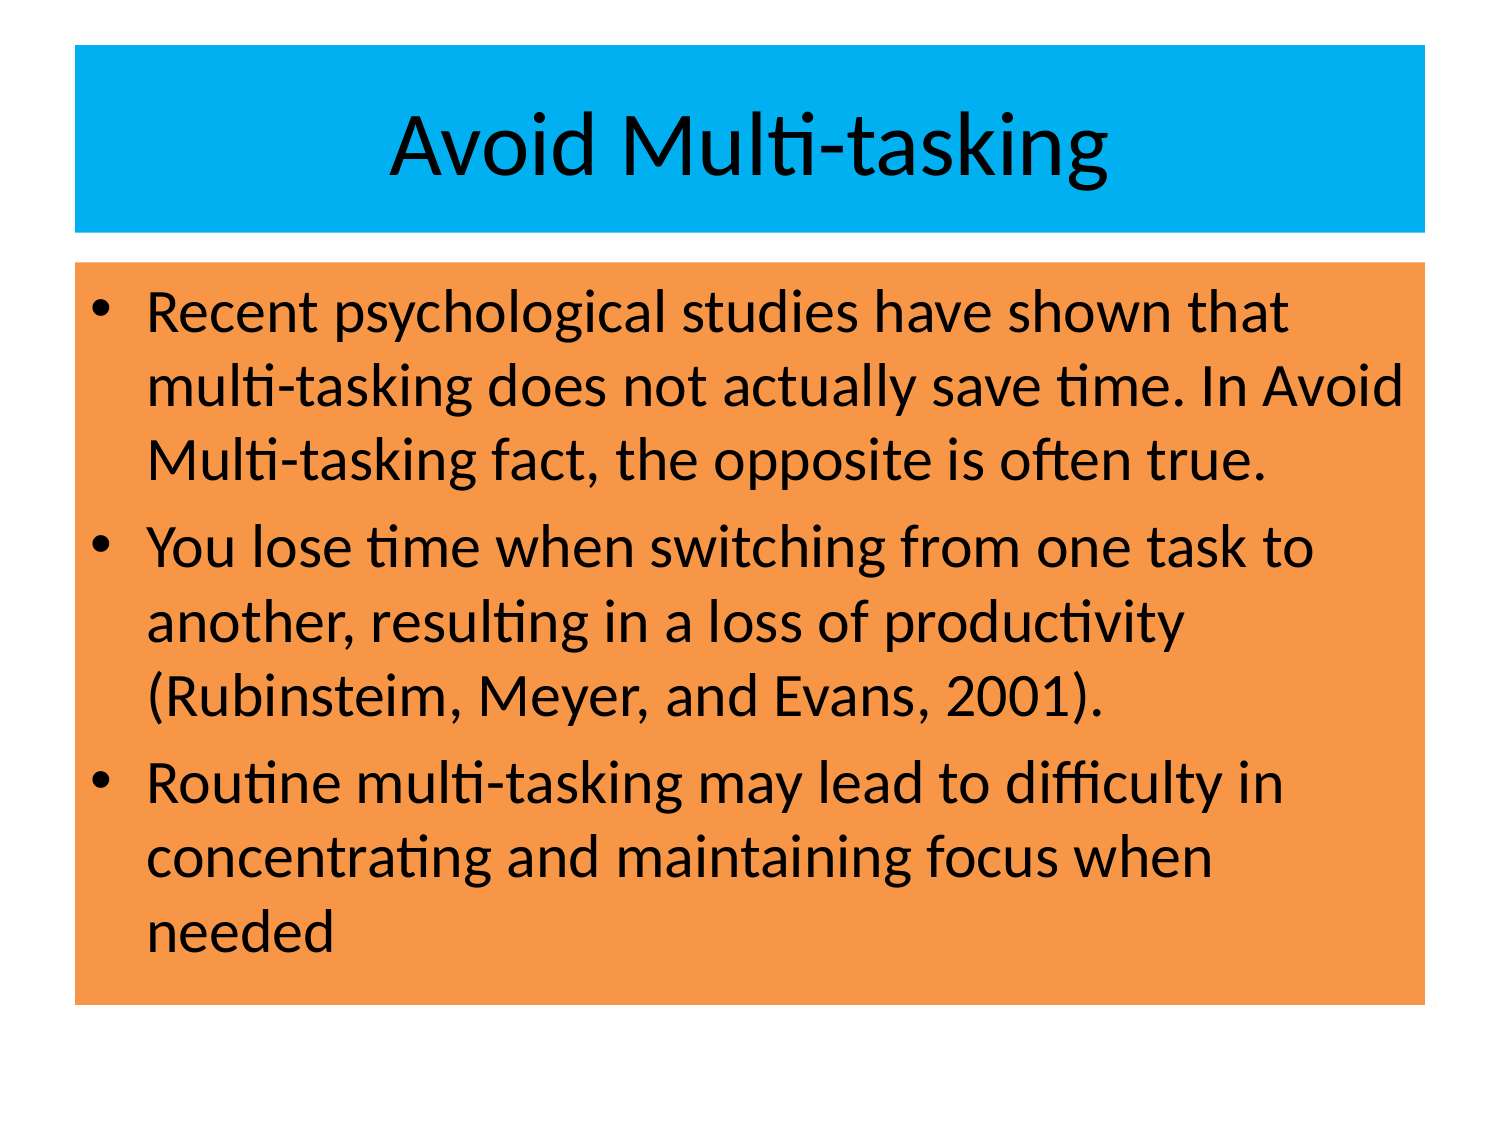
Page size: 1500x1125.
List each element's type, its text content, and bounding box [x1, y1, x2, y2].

list Recent psychological studies have shown that multi-tasking does not actually save time. In Avoid Multi-tasking fact, the opposite is often true. You lose time when switching from one task to another, resulting in a loss of productivity (Rubinsteim, Meyer, and Evans, 2001). Routine multi-tasking may lead to difficulty in concentrating and maintaining focus when needed [75, 262, 1425, 1005]
title Avoid Multi-tasking [75, 45, 1425, 233]
